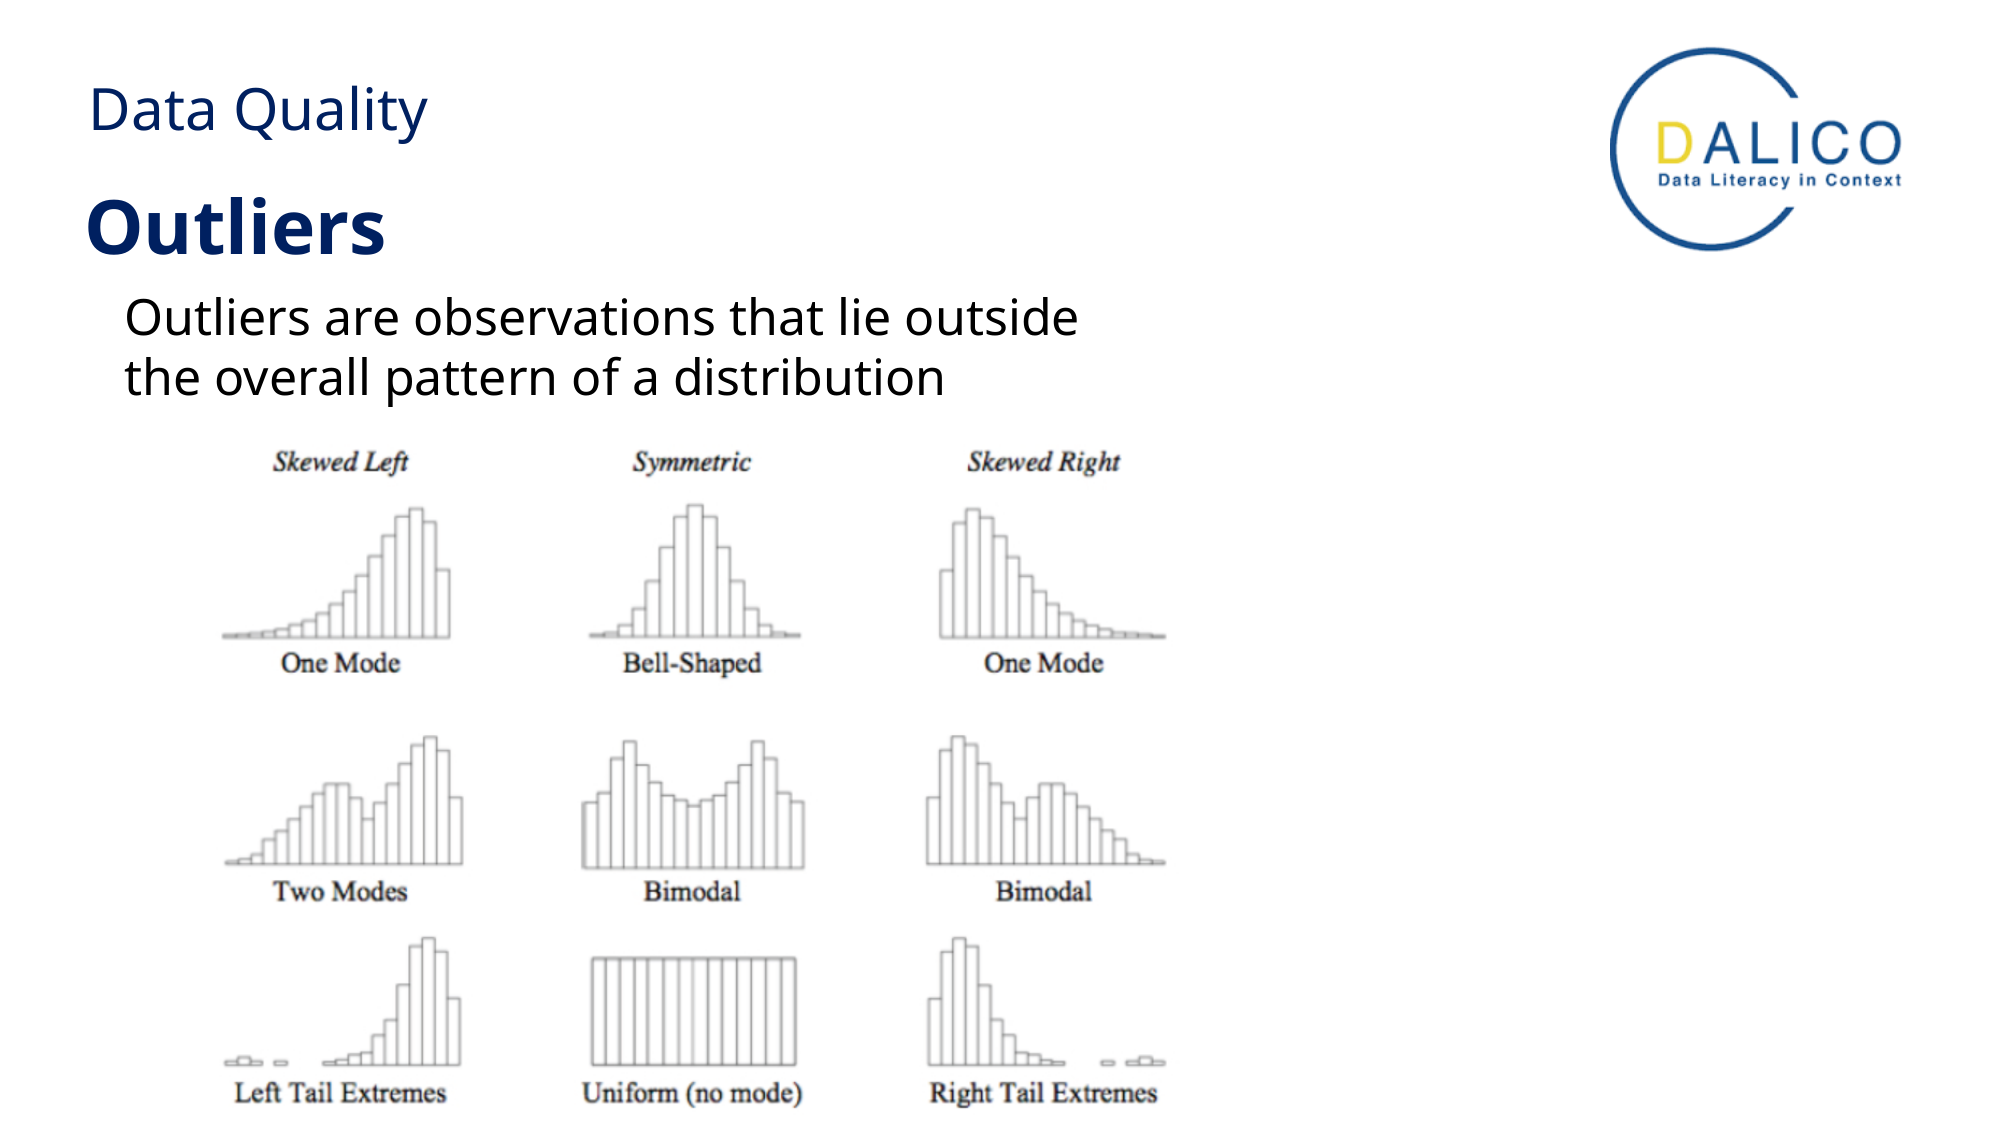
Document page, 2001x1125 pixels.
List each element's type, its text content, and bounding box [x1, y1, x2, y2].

text_box Outliers [69, 172, 403, 278]
picture [191, 431, 1182, 1125]
text_box Outliers are observations that lie outside the overall pattern of a distribution [109, 278, 1110, 414]
picture [1610, 0, 1910, 300]
text_box Data Quality [74, 65, 443, 150]
